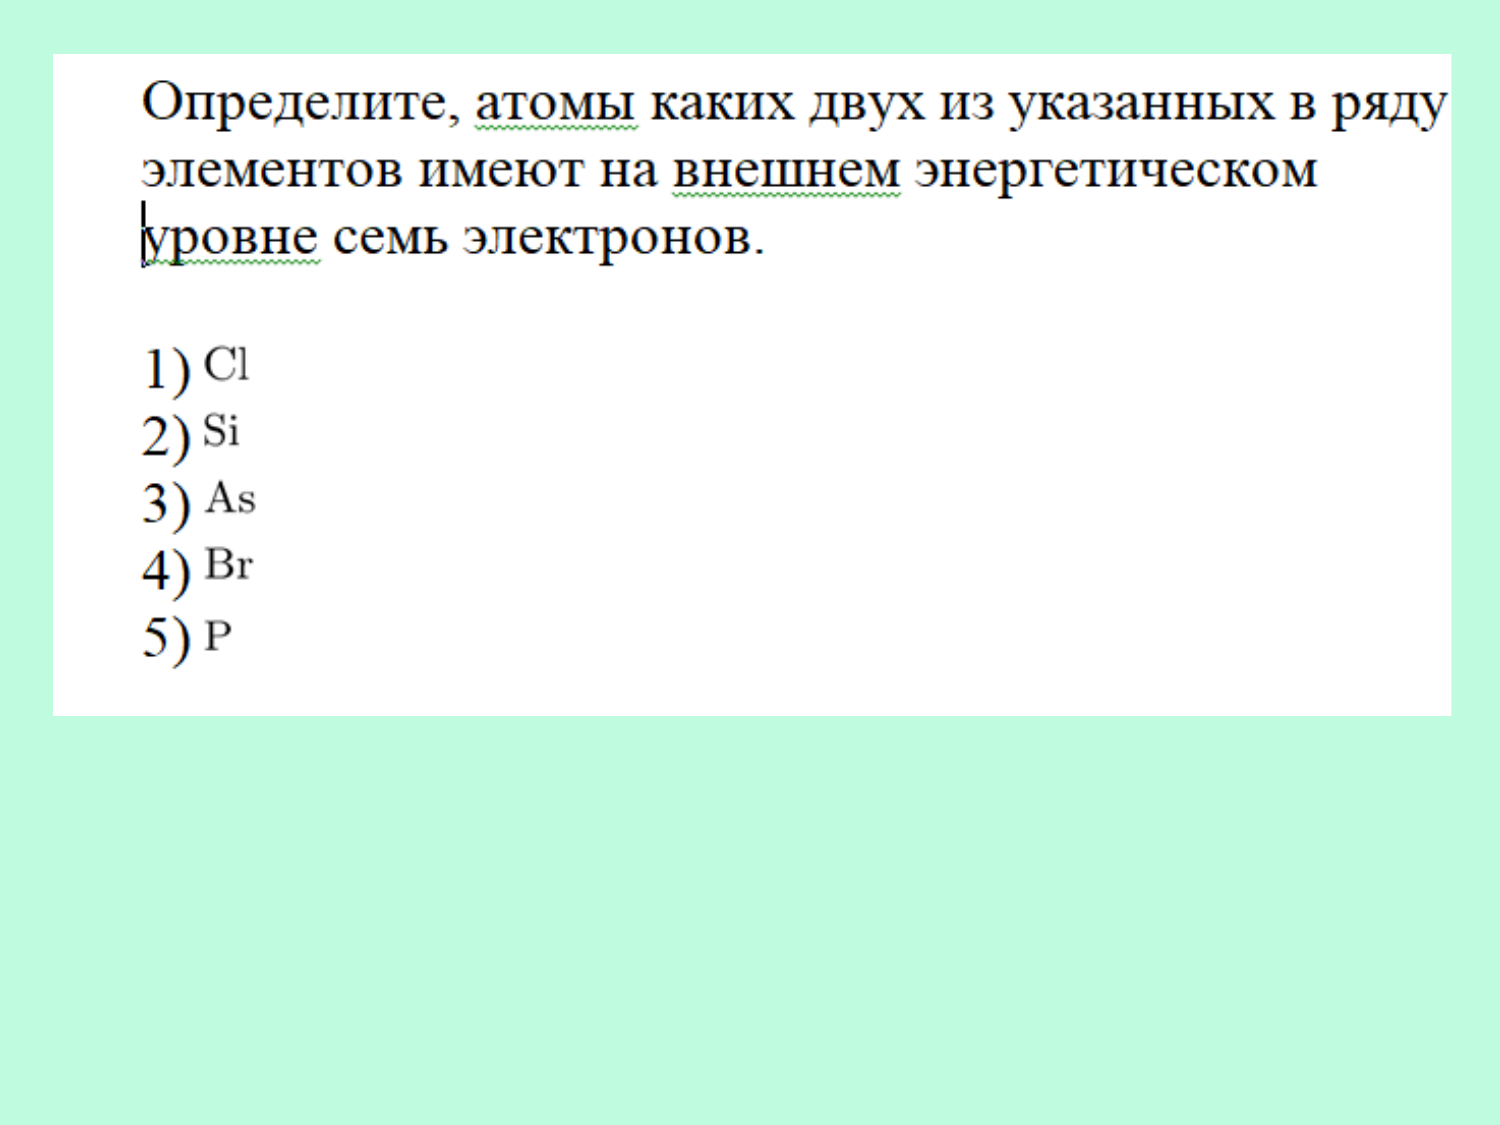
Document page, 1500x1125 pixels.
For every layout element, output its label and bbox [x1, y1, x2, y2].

picture [52, 54, 1452, 717]
